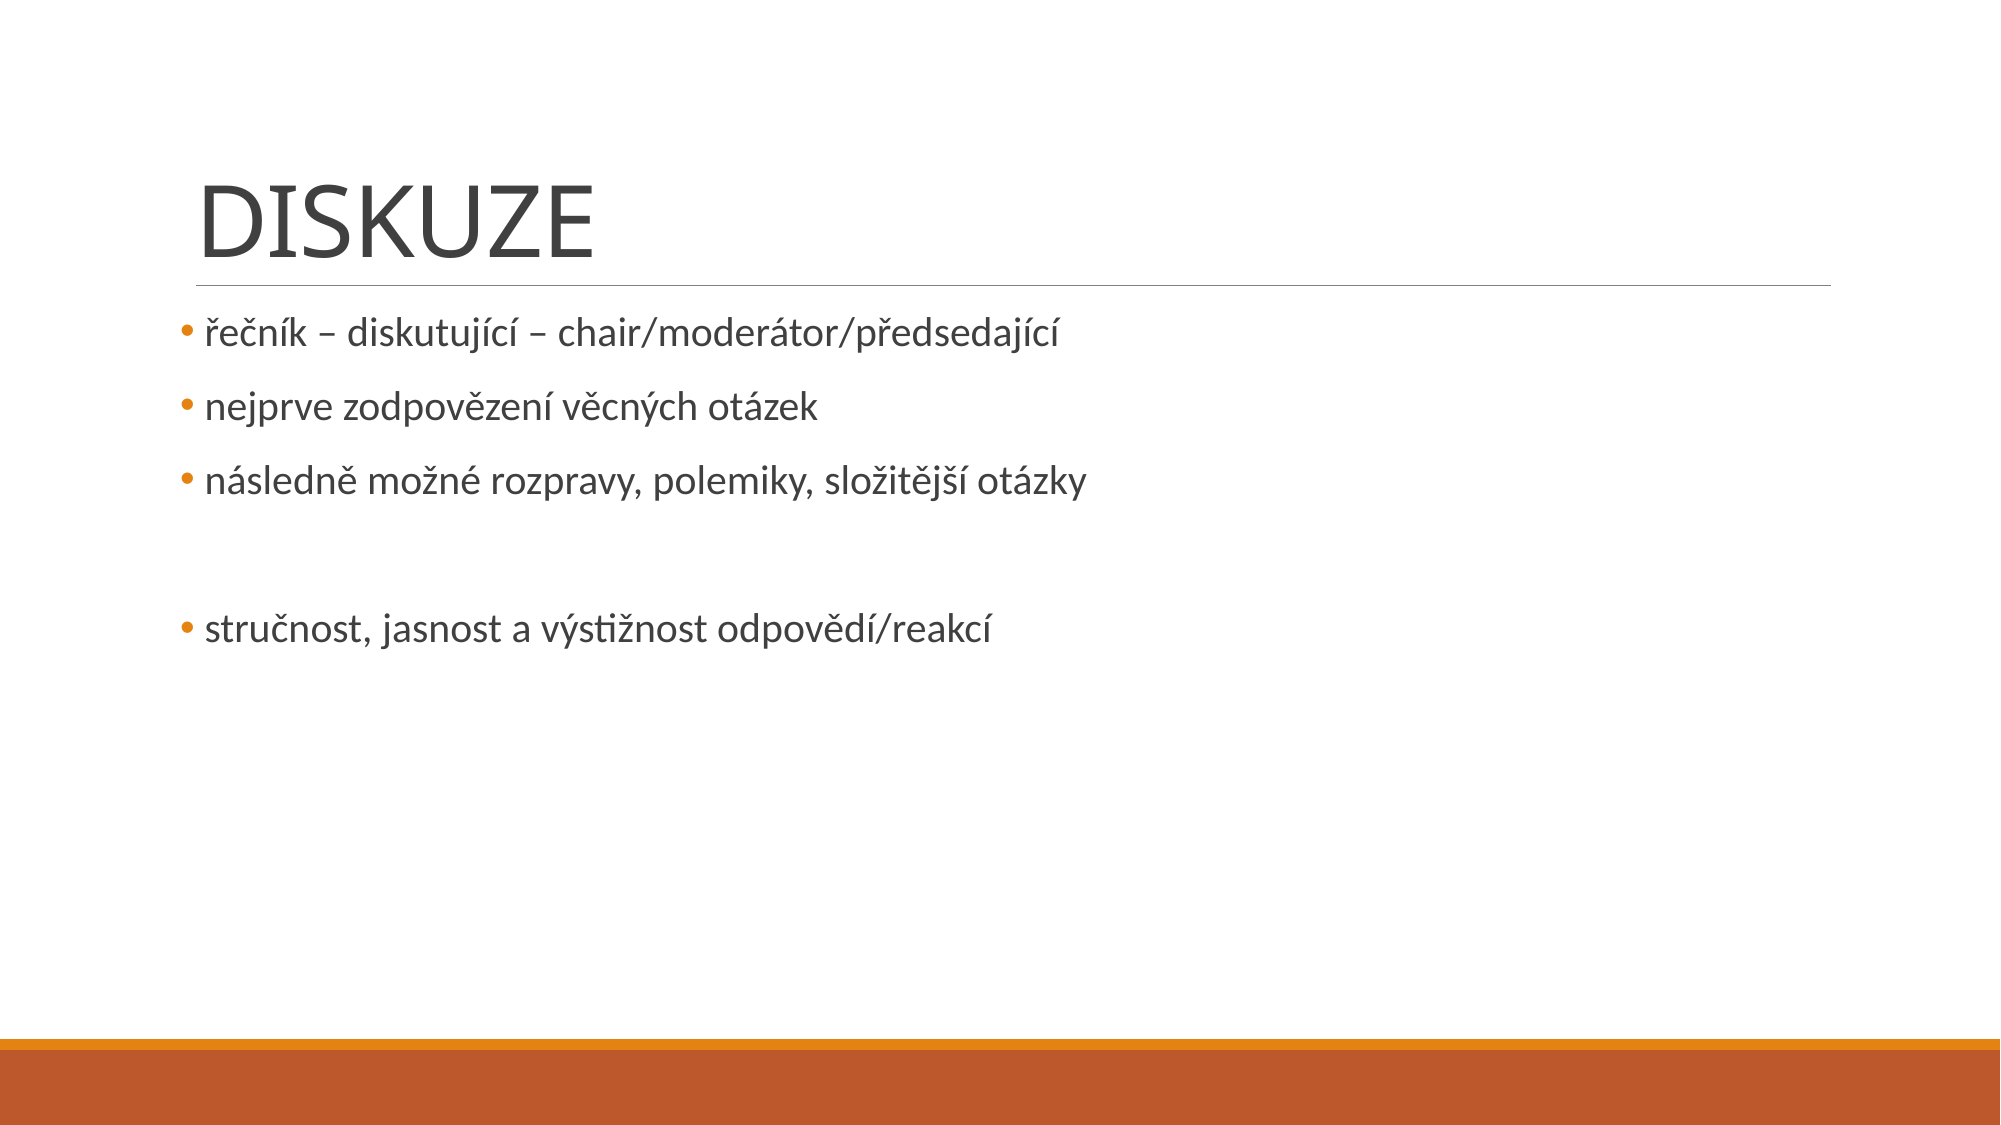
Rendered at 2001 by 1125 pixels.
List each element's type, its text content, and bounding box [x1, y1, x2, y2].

list řečník – diskutující – chair/moderátor/předsedající nejprve zodpovězení věcných otázek následně možné rozpravy, polemiky, složitější otázky stručnost, jasnost a výstižnost odpovědí/reakcí [180, 302, 1830, 963]
title DISKUZE [180, 47, 1830, 285]
